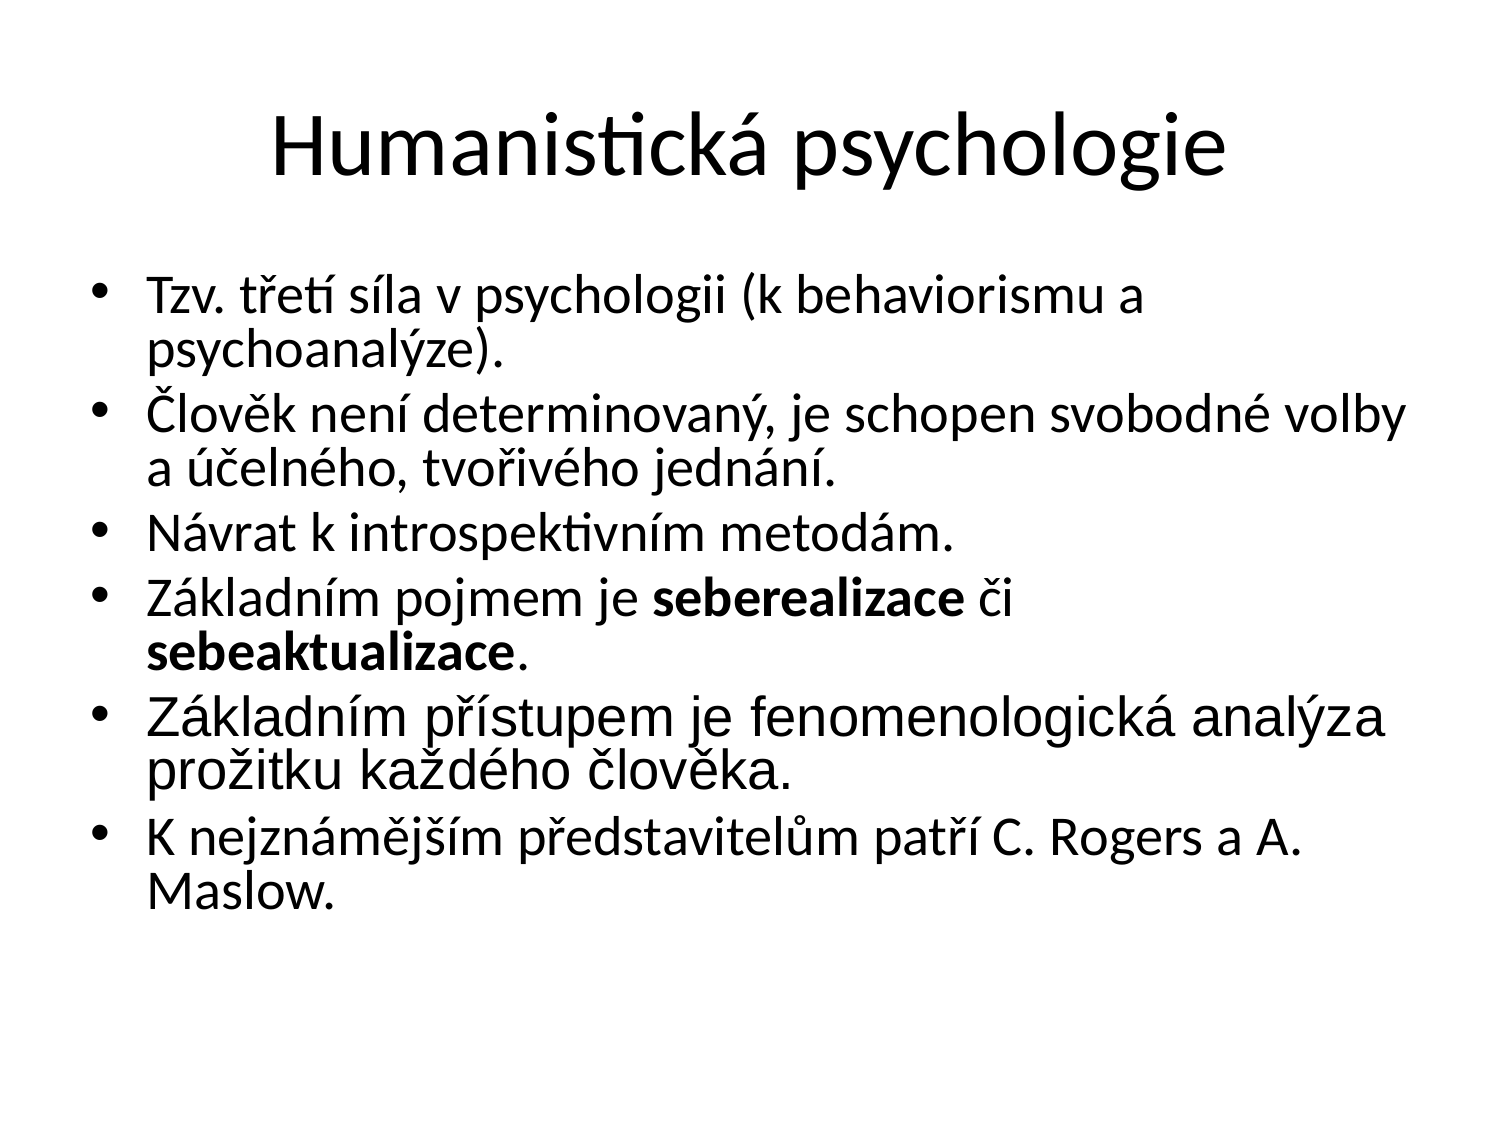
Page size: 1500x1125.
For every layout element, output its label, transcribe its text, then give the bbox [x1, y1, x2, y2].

list Tzv. třetí síla v psychologii (k behaviorismu a psychoanalýze). Člověk není determinovaný, je schopen svobodné volby a účelného, tvořivého jednání. Návrat k introspektivním metodám. Základním pojmem je seberealizace či sebeaktualizace. Základním přístupem je fenomenologická analýza prožitku každého člověka. K nejznámějším představitelům patří C. Rogers a A. Maslow. [74, 262, 1426, 1006]
title Humanistická psychologie [74, 44, 1426, 233]
